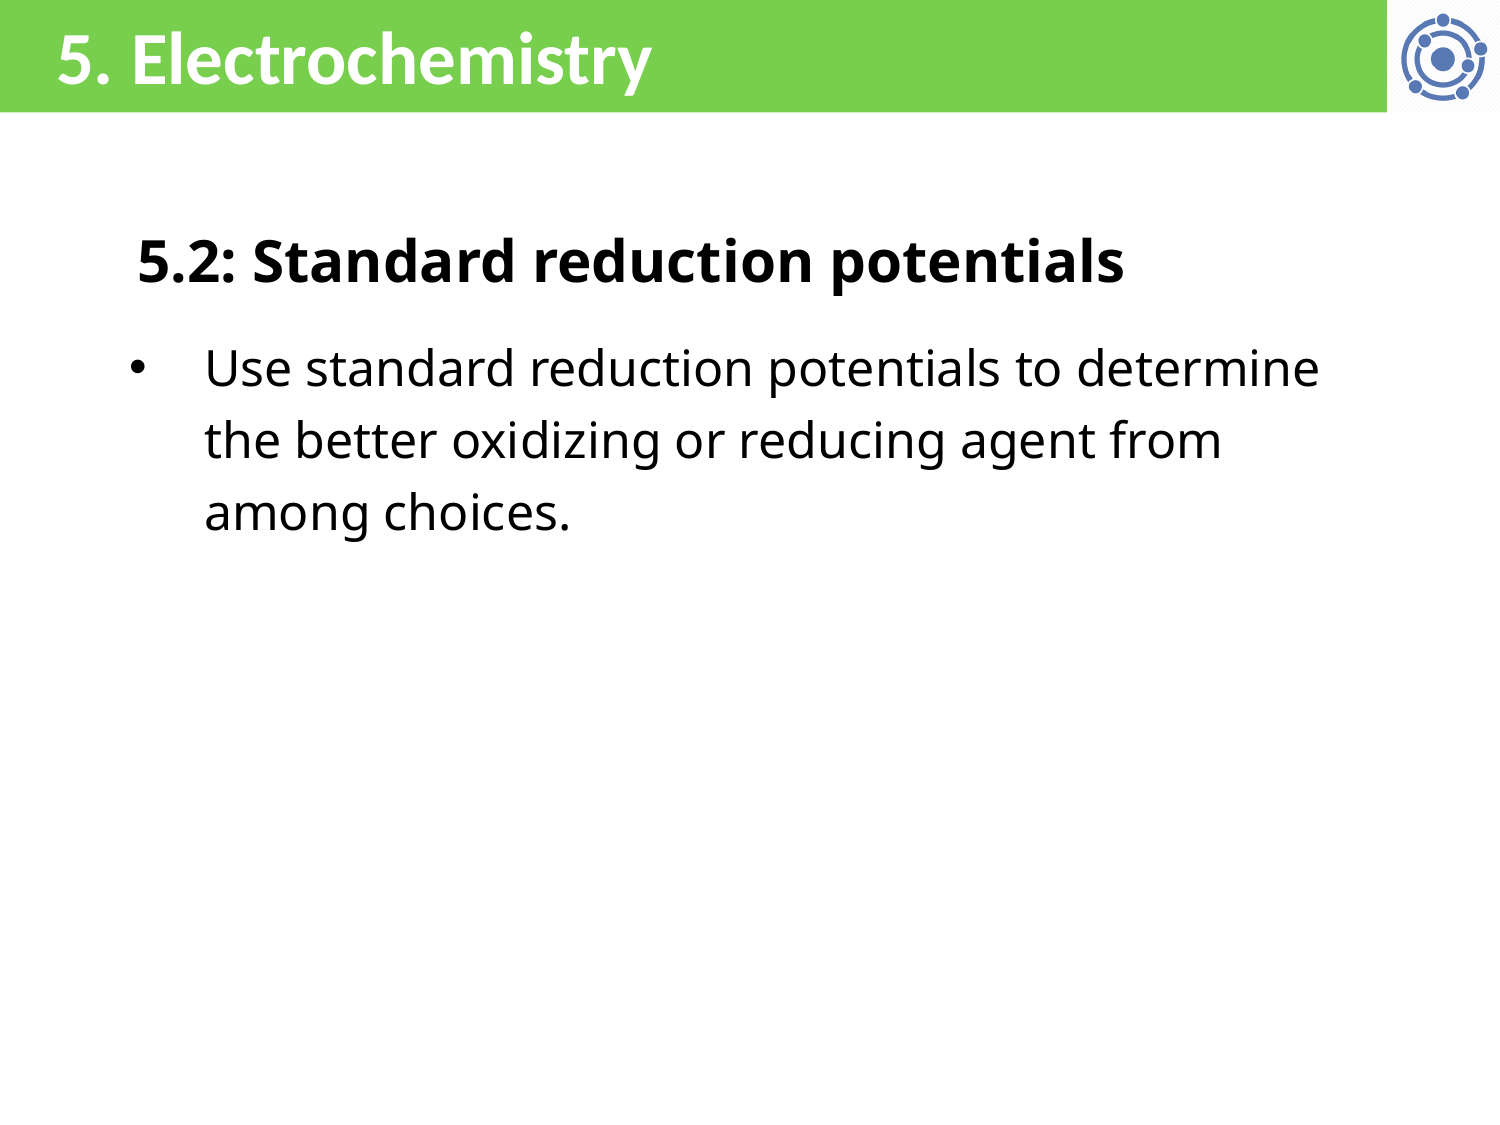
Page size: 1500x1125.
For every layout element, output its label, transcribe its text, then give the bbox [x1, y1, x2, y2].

text_box 5. Electrochemistry [41, 2, 669, 108]
text_box [0, 0, 1387, 113]
picture [1387, 0, 1500, 114]
text_box 5.2: Standard reduction potentials Use standard reduction potentials to determine the better oxidizing or reducing agent from among choices. [114, 202, 1394, 548]
